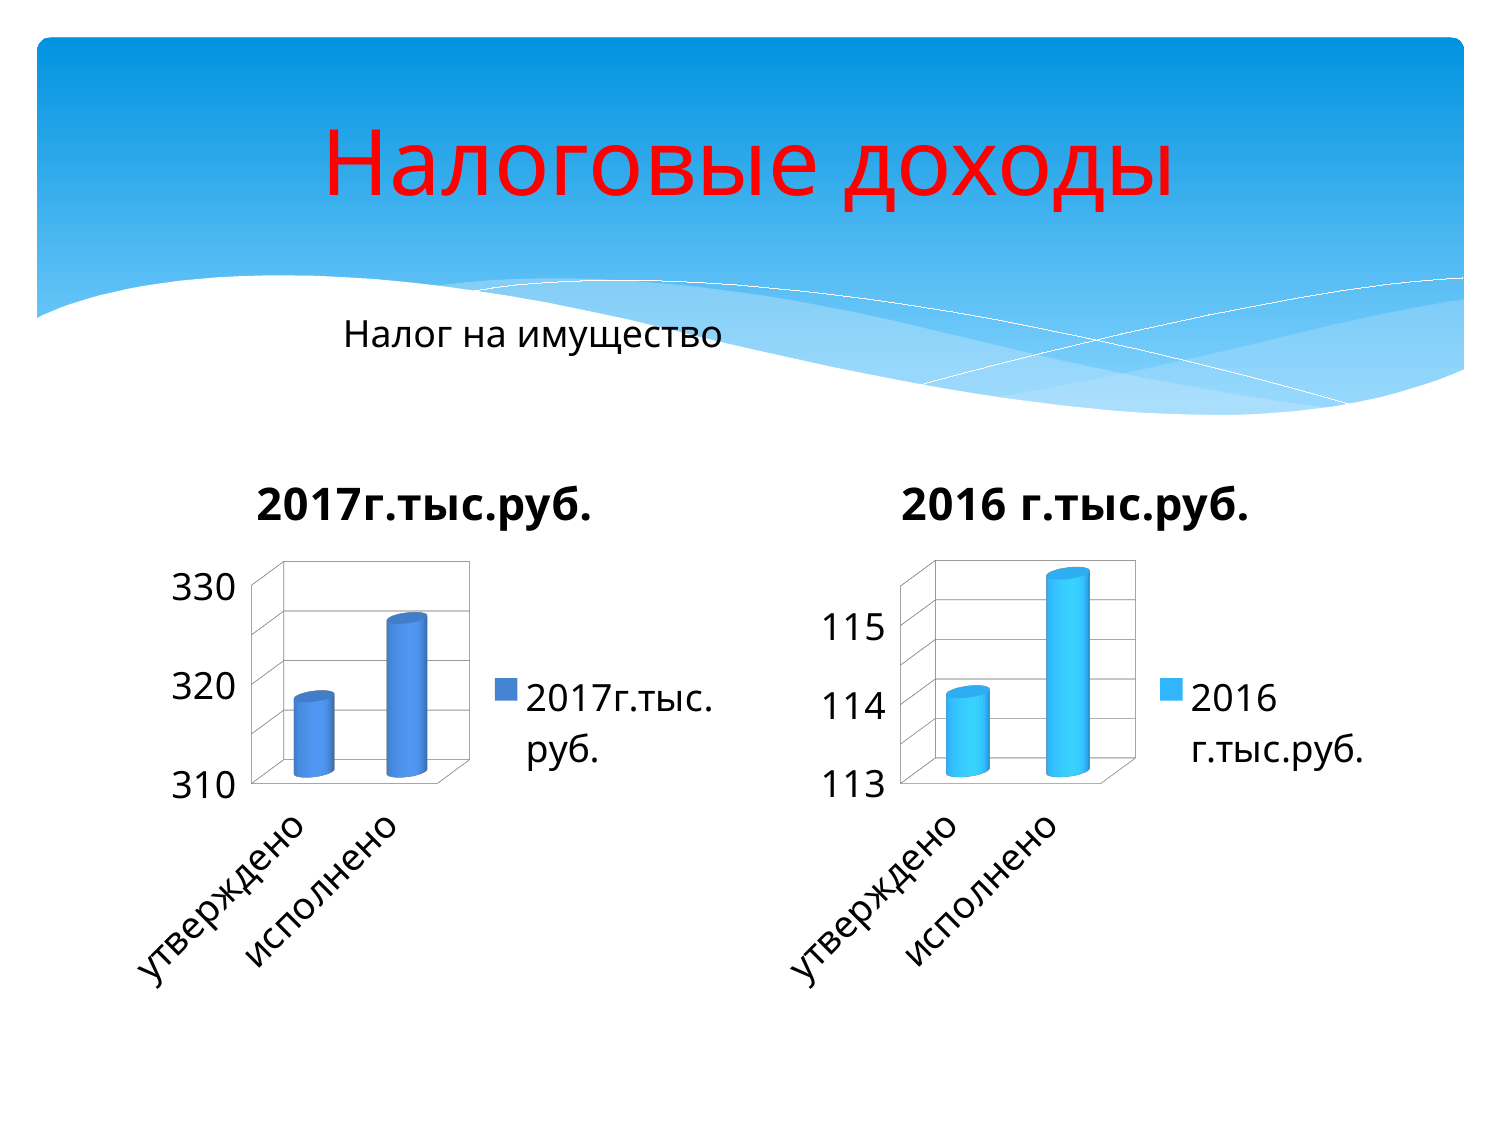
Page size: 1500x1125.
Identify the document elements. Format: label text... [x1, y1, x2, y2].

title Налоговые доходы [75, 55, 1425, 261]
text_box Налог на имущество [328, 302, 739, 363]
chart [110, 439, 739, 1006]
chart [761, 439, 1390, 1006]
